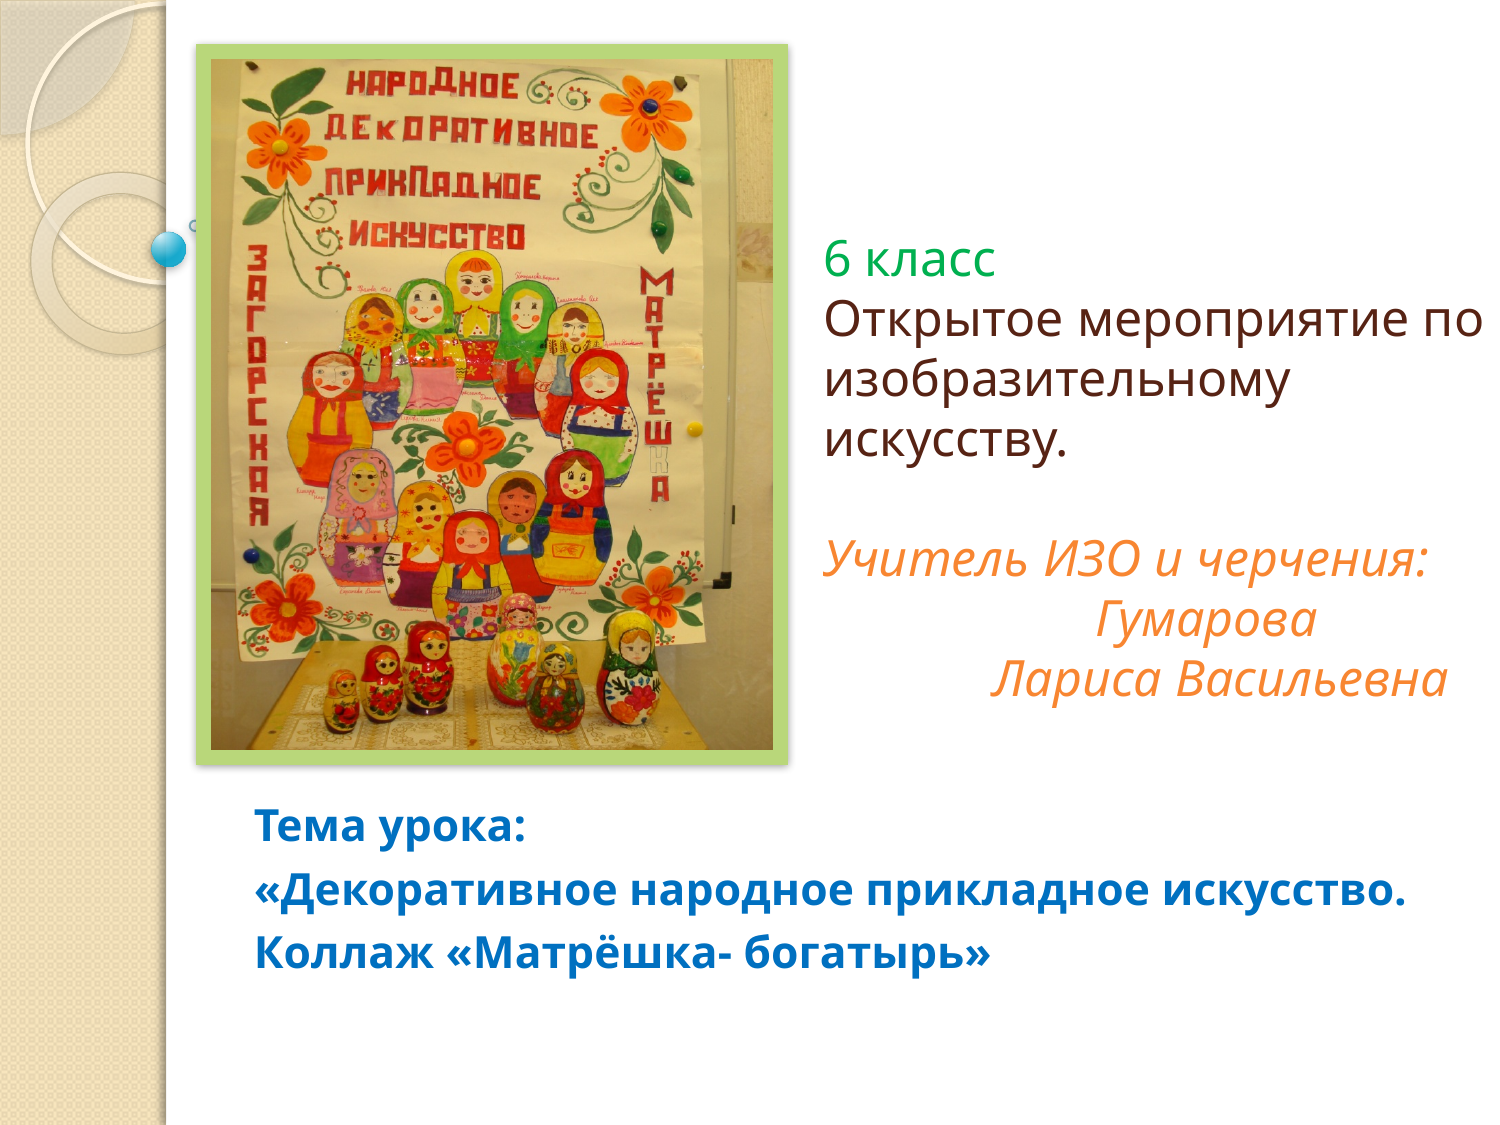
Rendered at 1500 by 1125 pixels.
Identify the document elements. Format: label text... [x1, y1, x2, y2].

title 6 класс Открытое мероприятие по изобразительному искусству. Учитель ИЗО и черчения: Гумарова Лариса Васильевна [808, 187, 1500, 774]
subtitle Тема урока: «Декоративное народное прикладное искусство. Коллаж «Матрёшка- богатырь» [234, 796, 1450, 1032]
picture [210, 58, 774, 751]
